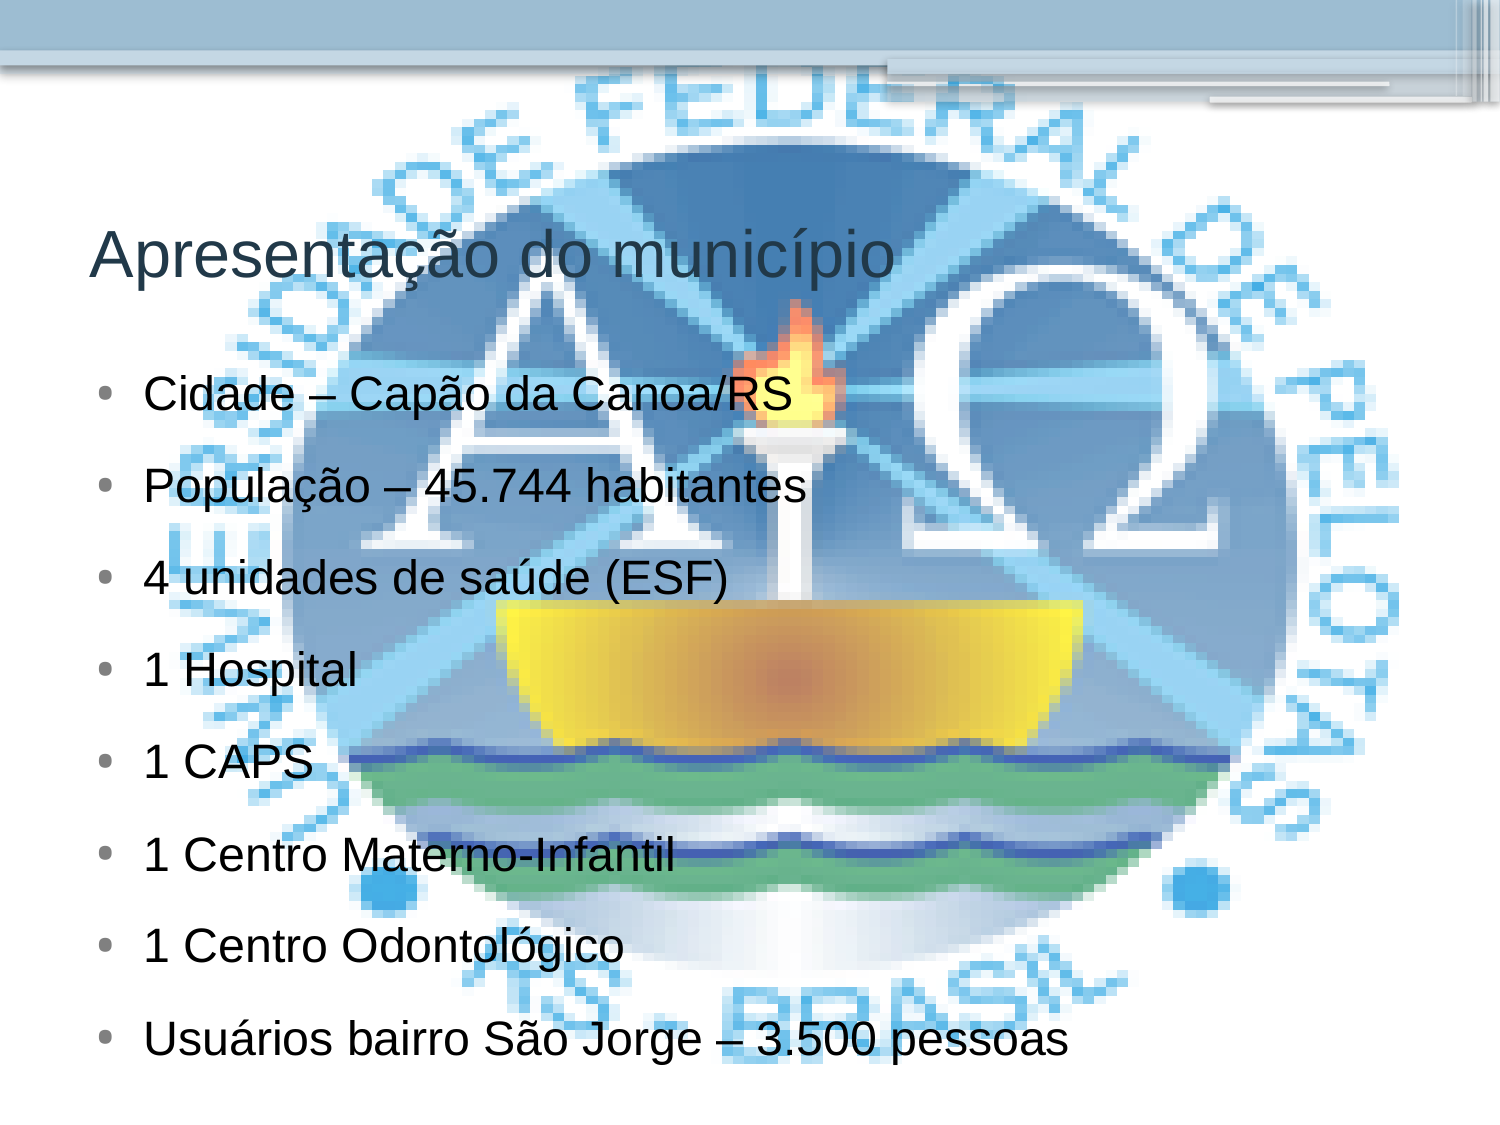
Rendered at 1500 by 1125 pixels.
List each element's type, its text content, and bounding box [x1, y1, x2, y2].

title Apresentação do município [75, 187, 1425, 315]
list Cidade – Capão da Canoa/RS População – 45.744 habitantes 4 unidades de saúde (ESF) 1 Hospital 1 CAPS 1 Centro Materno-Infantil 1 Centro Odontológico Usuários bairro São Jorge – 3.500 pessoas [75, 326, 1425, 1079]
